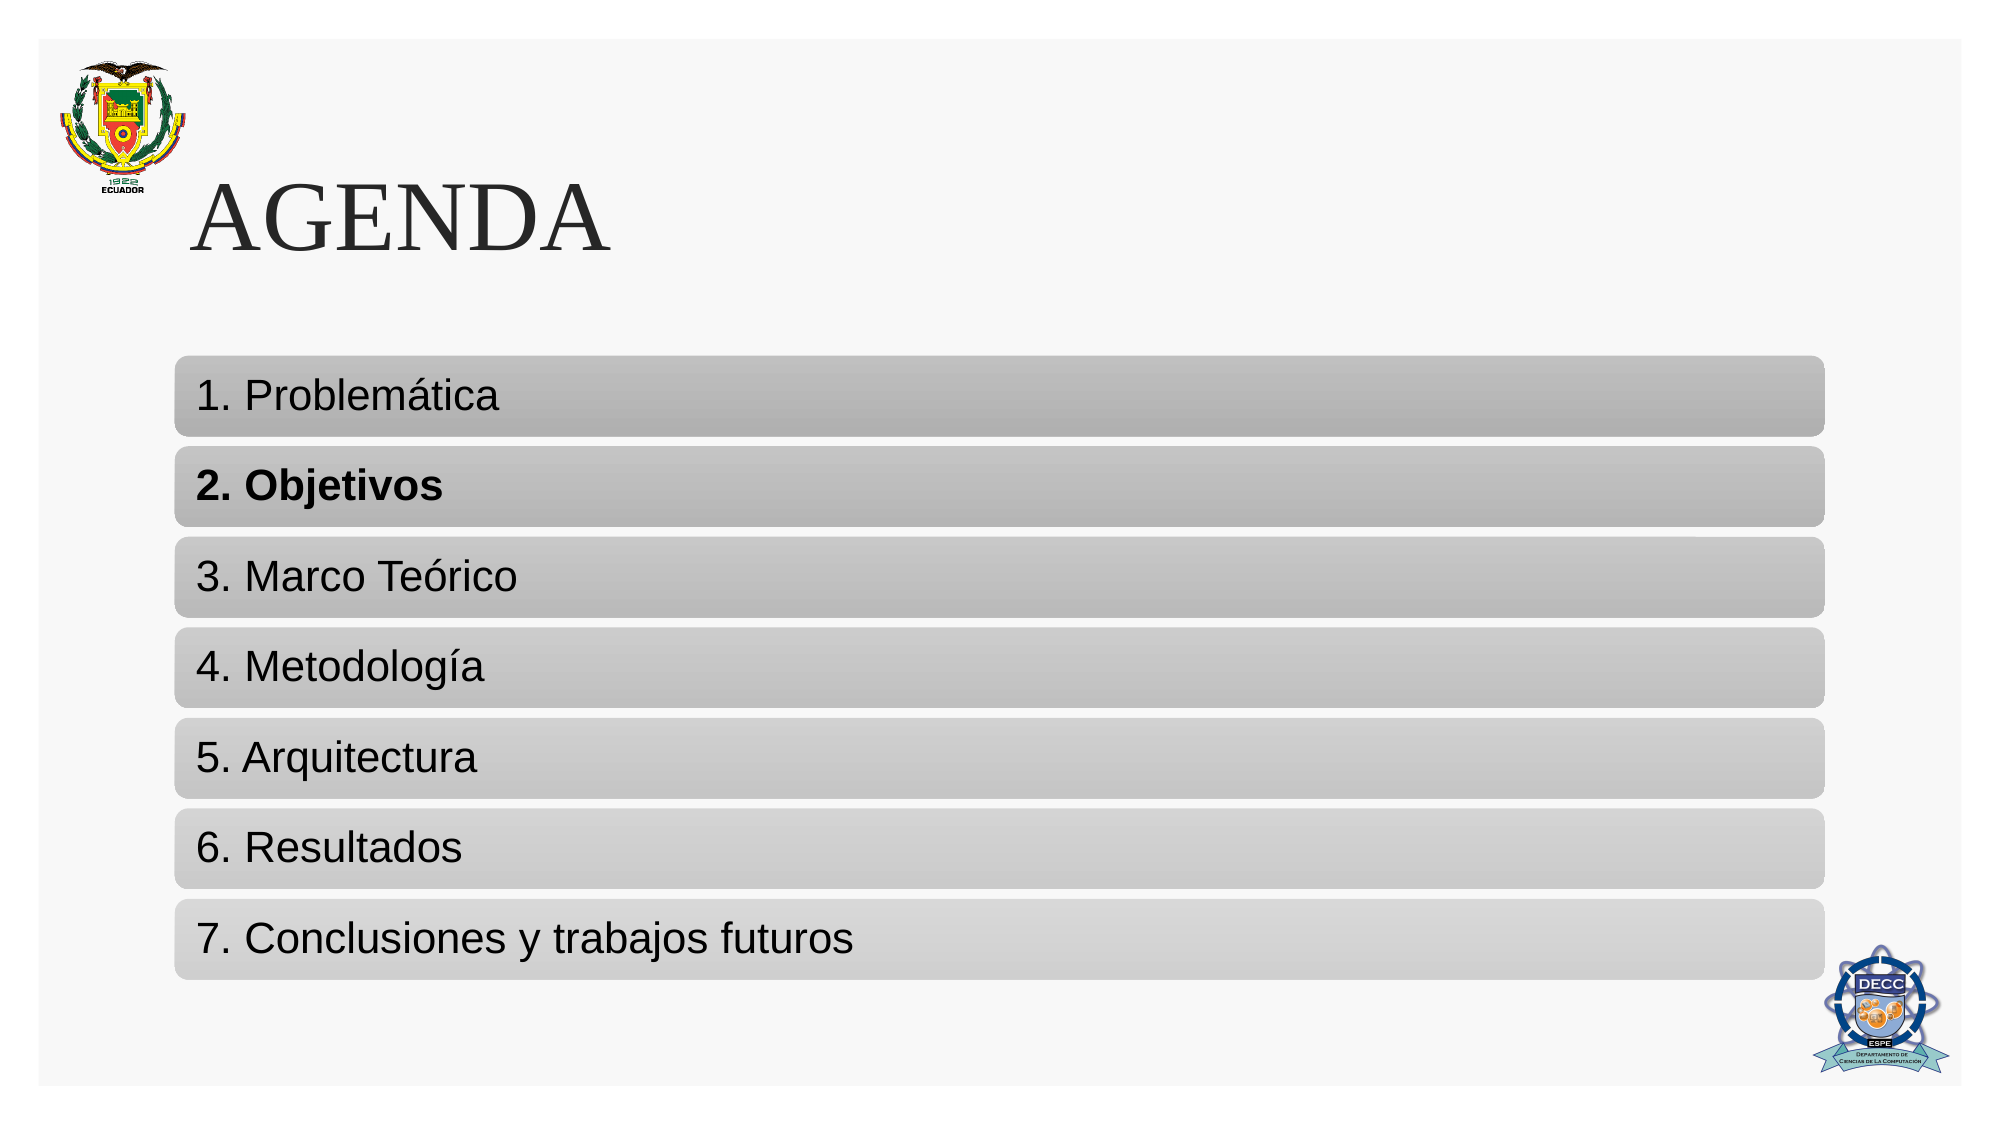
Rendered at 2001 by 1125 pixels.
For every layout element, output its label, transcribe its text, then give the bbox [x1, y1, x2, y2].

title AGENDA [174, 105, 1825, 331]
picture [60, 61, 196, 193]
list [174, 345, 1825, 991]
picture [1809, 944, 1951, 1077]
